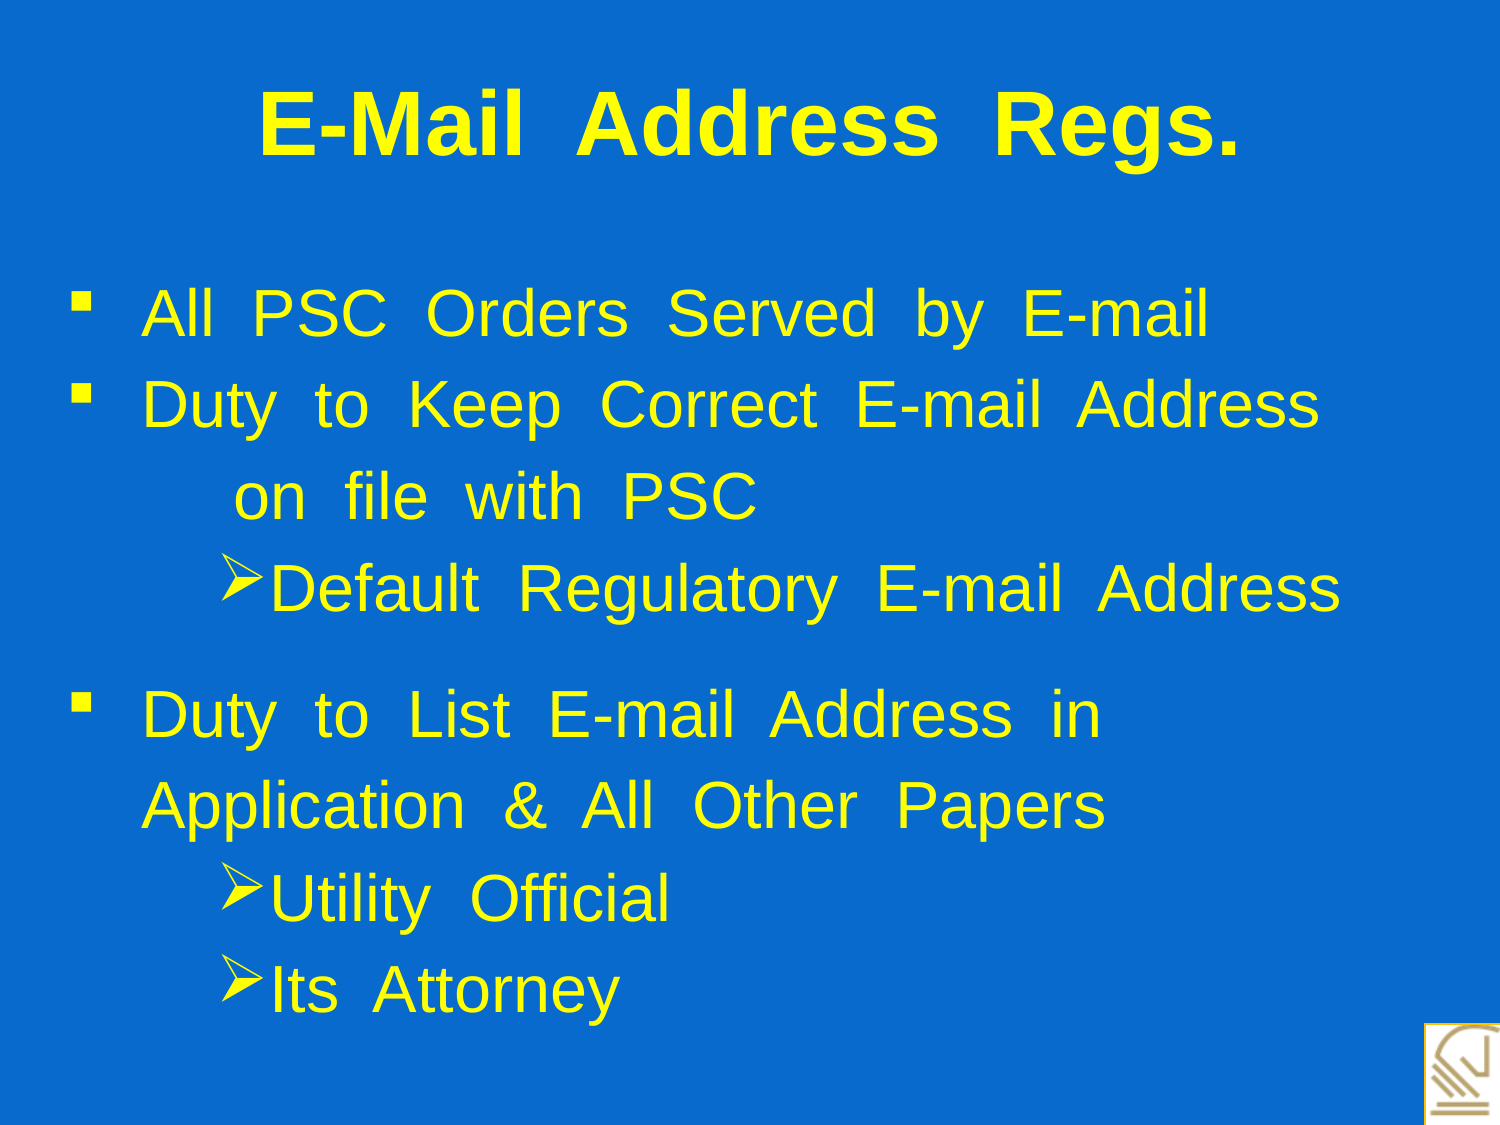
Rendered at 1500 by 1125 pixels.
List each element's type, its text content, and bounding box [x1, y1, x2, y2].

title E-Mail Address Regs. [0, 0, 1500, 238]
text_box All PSC Orders Served by E-mail Duty to Keep Correct E-mail Address on file with PSC Default Regulatory E-mail Address Duty to List E-mail Address in Application & All Other Papers Utility Official Its Attorney [51, 249, 1464, 1034]
picture [1425, 1024, 1500, 1125]
